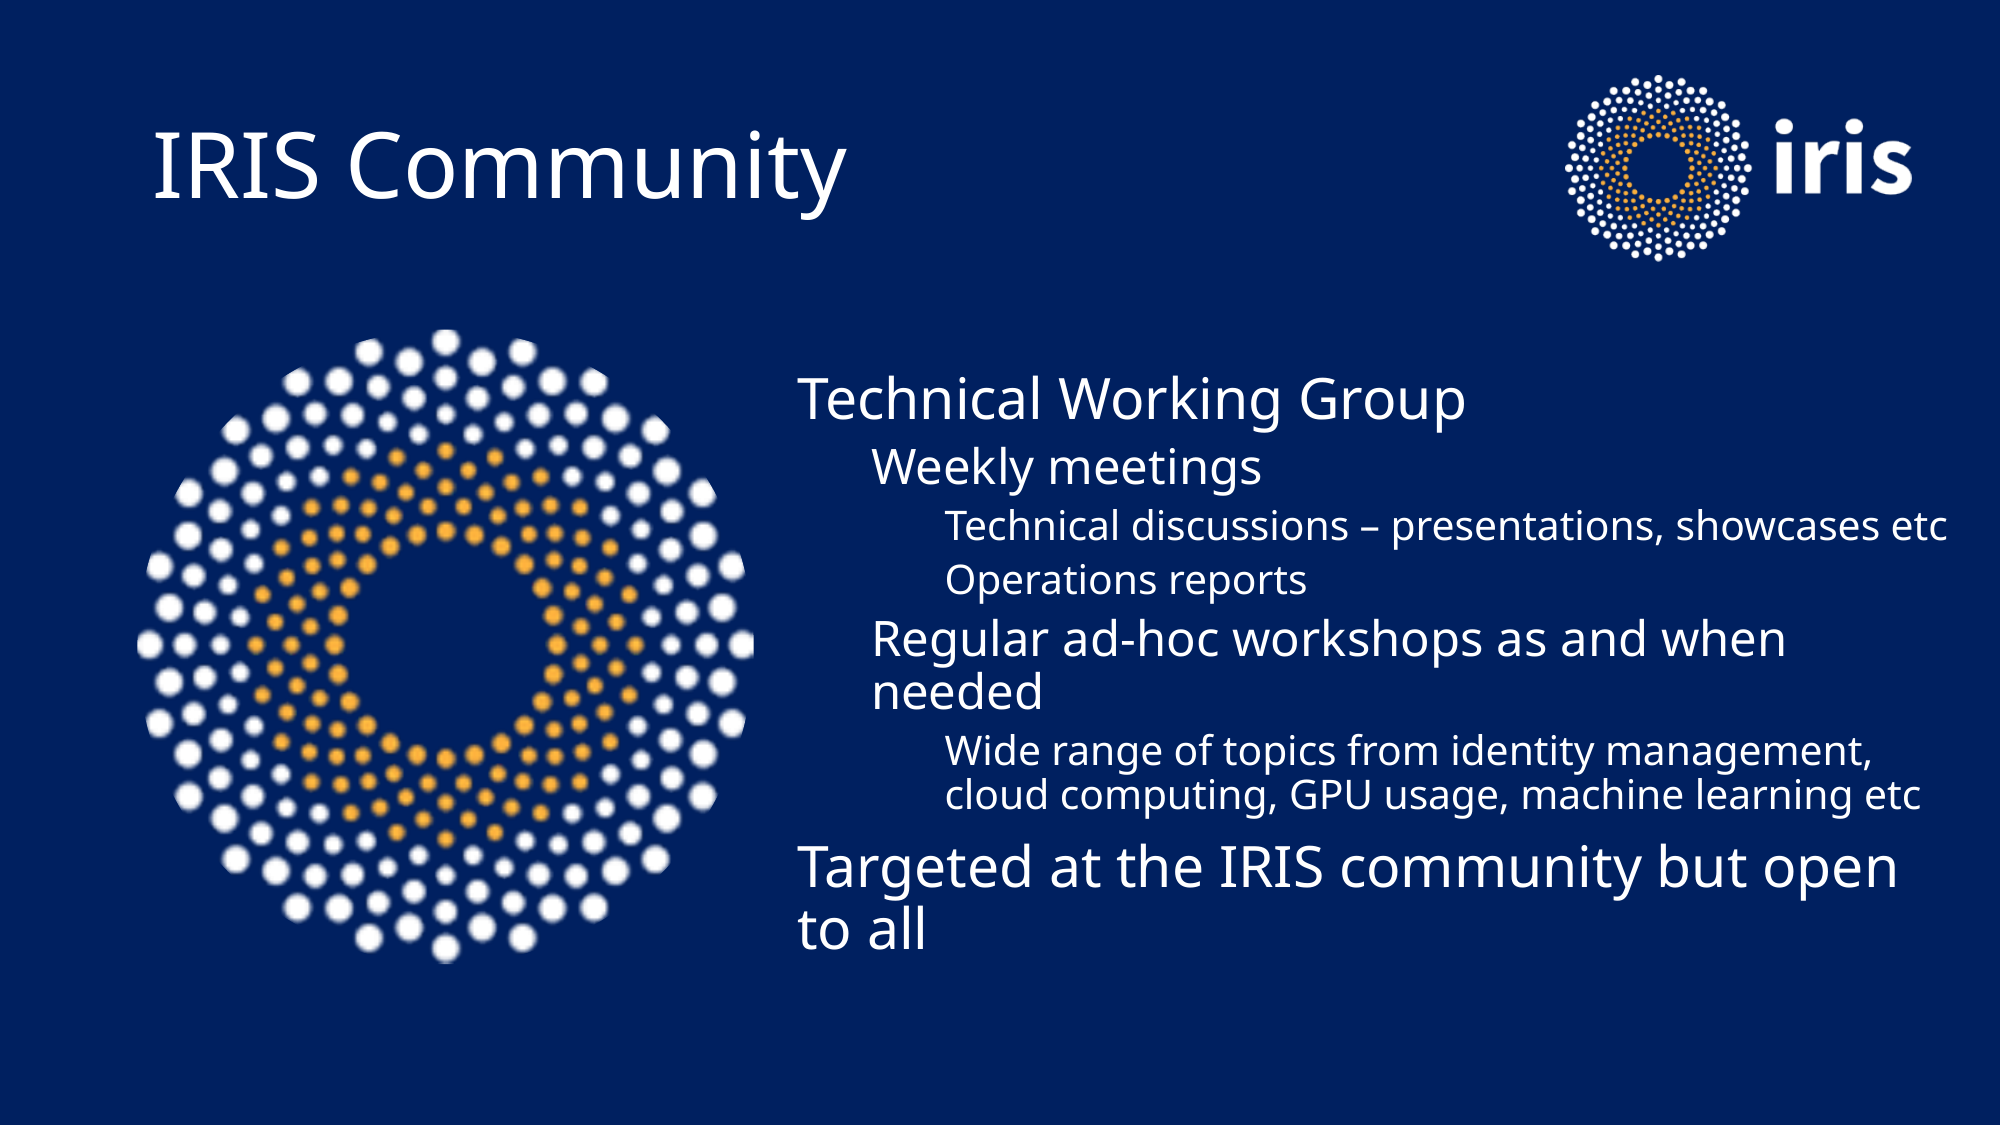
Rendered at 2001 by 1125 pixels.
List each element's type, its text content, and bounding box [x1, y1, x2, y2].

picture [1565, 75, 1912, 262]
title IRIS Community [137, 59, 1548, 278]
list Technical Working Group Weekly meetings Technical discussions – presentations, showcases etc Operations reports Regular ad-hoc workshops as and when needed Wide range of topics from identity management, cloud computing, GPU usage, machine learning etc Targeted at the IRIS community but open to all [782, 363, 1977, 1019]
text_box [136, 328, 755, 965]
